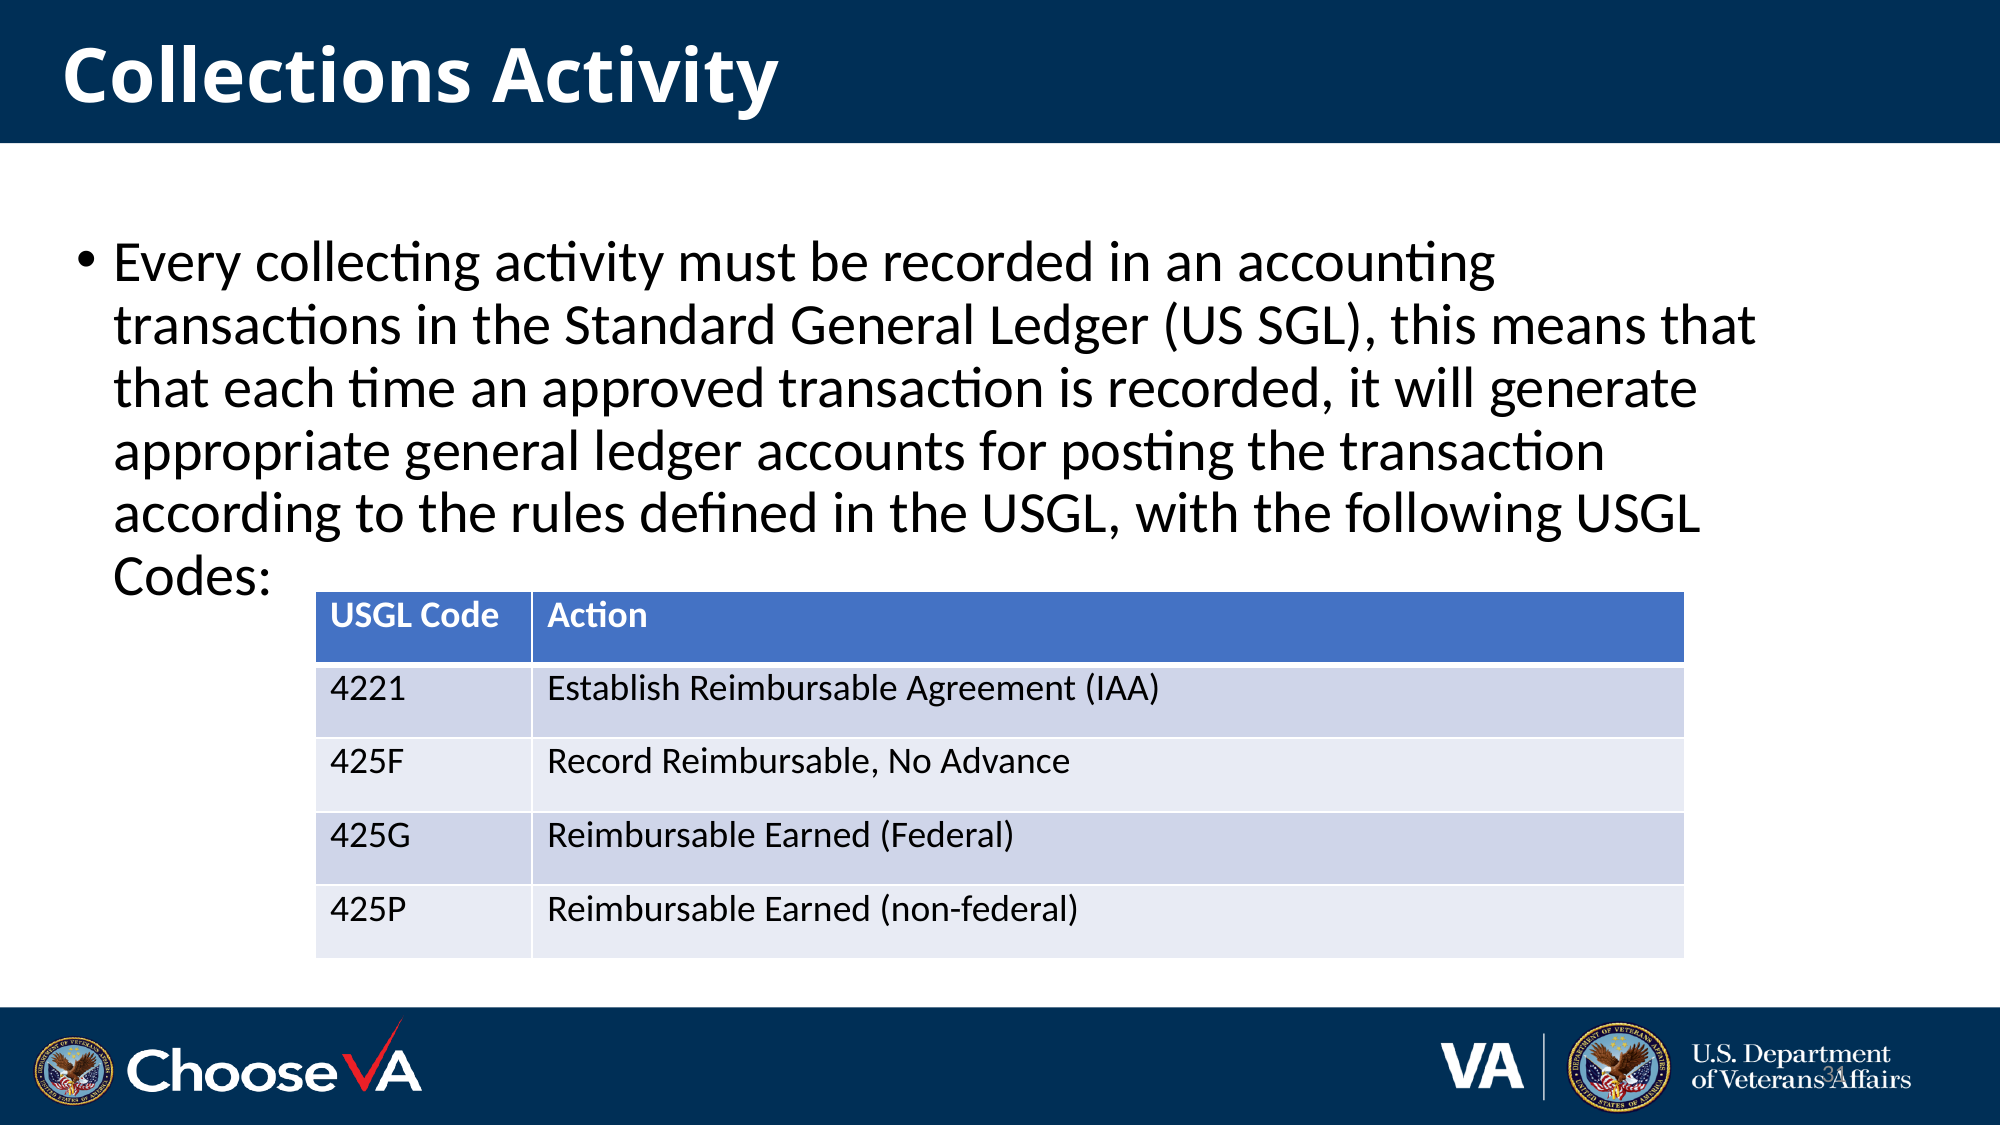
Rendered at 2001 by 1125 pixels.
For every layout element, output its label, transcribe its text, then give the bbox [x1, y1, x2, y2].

picture [1434, 1014, 1917, 1120]
list Every collecting activity must be recorded in an accounting transactions in the Standard General Ledger (US SGL), this means that that each time an approved transaction is recorded, it will generate appropriate general ledger accounts for posting the transaction according to the rules defined in the USGL, with the following USGL Codes: [60, 223, 1786, 938]
table_header USGL Code [316, 592, 531, 662]
table_cell 425P [316, 886, 531, 958]
table_cell 4221 [316, 668, 531, 737]
table_cell Reimbursable Earned (Federal) [533, 813, 1684, 884]
picture [33, 1015, 422, 1106]
table_cell Establish Reimbursable Agreement (IAA) [533, 668, 1684, 737]
table_cell 425G [316, 813, 531, 884]
title Collections Activity [46, 27, 1772, 129]
table_cell Record Reimbursable, No Advance [533, 739, 1684, 811]
slide_number 31 [1412, 1042, 1863, 1103]
table_header Action [533, 592, 1684, 662]
table_cell Reimbursable Earned (non-federal) [533, 886, 1684, 958]
table_cell 425F [316, 739, 531, 811]
